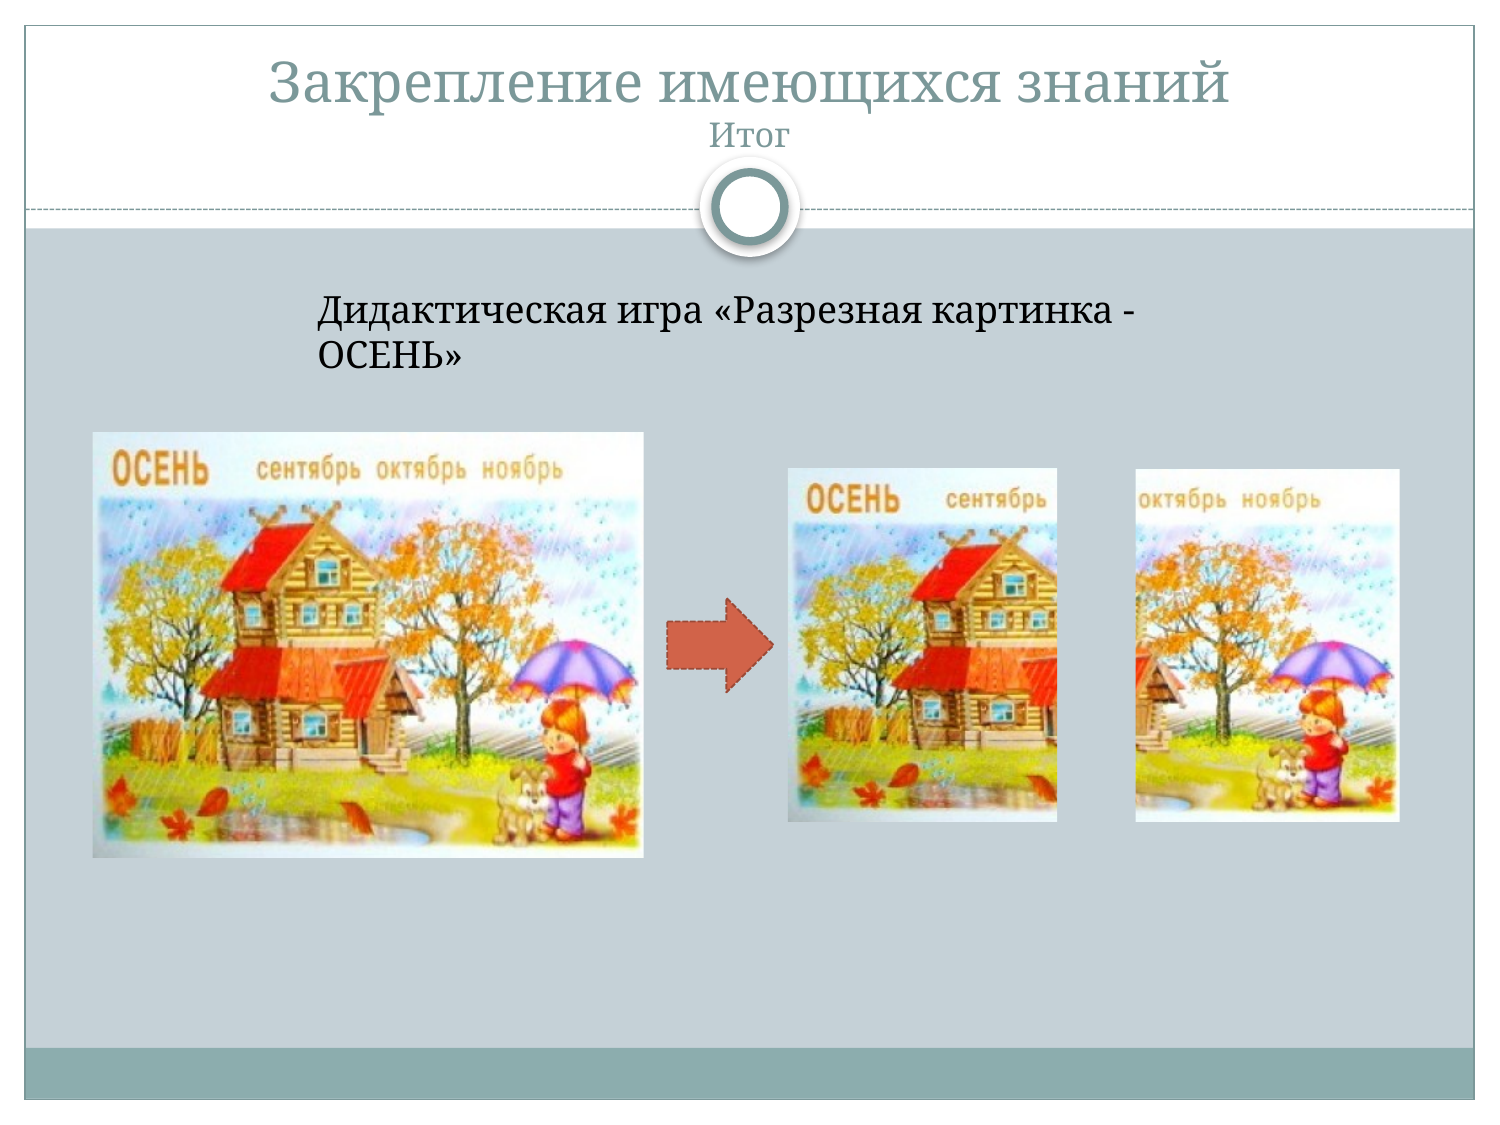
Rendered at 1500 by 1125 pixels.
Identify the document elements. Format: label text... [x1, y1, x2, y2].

title Закрепление имеющихся знаний Итог [49, 37, 1450, 162]
picture [92, 432, 644, 859]
picture [787, 468, 1058, 822]
text_box Дидактическая игра «Разрезная картинка - ОСЕНЬ» [302, 278, 1281, 384]
text_box [666, 597, 775, 694]
picture [1135, 469, 1400, 822]
